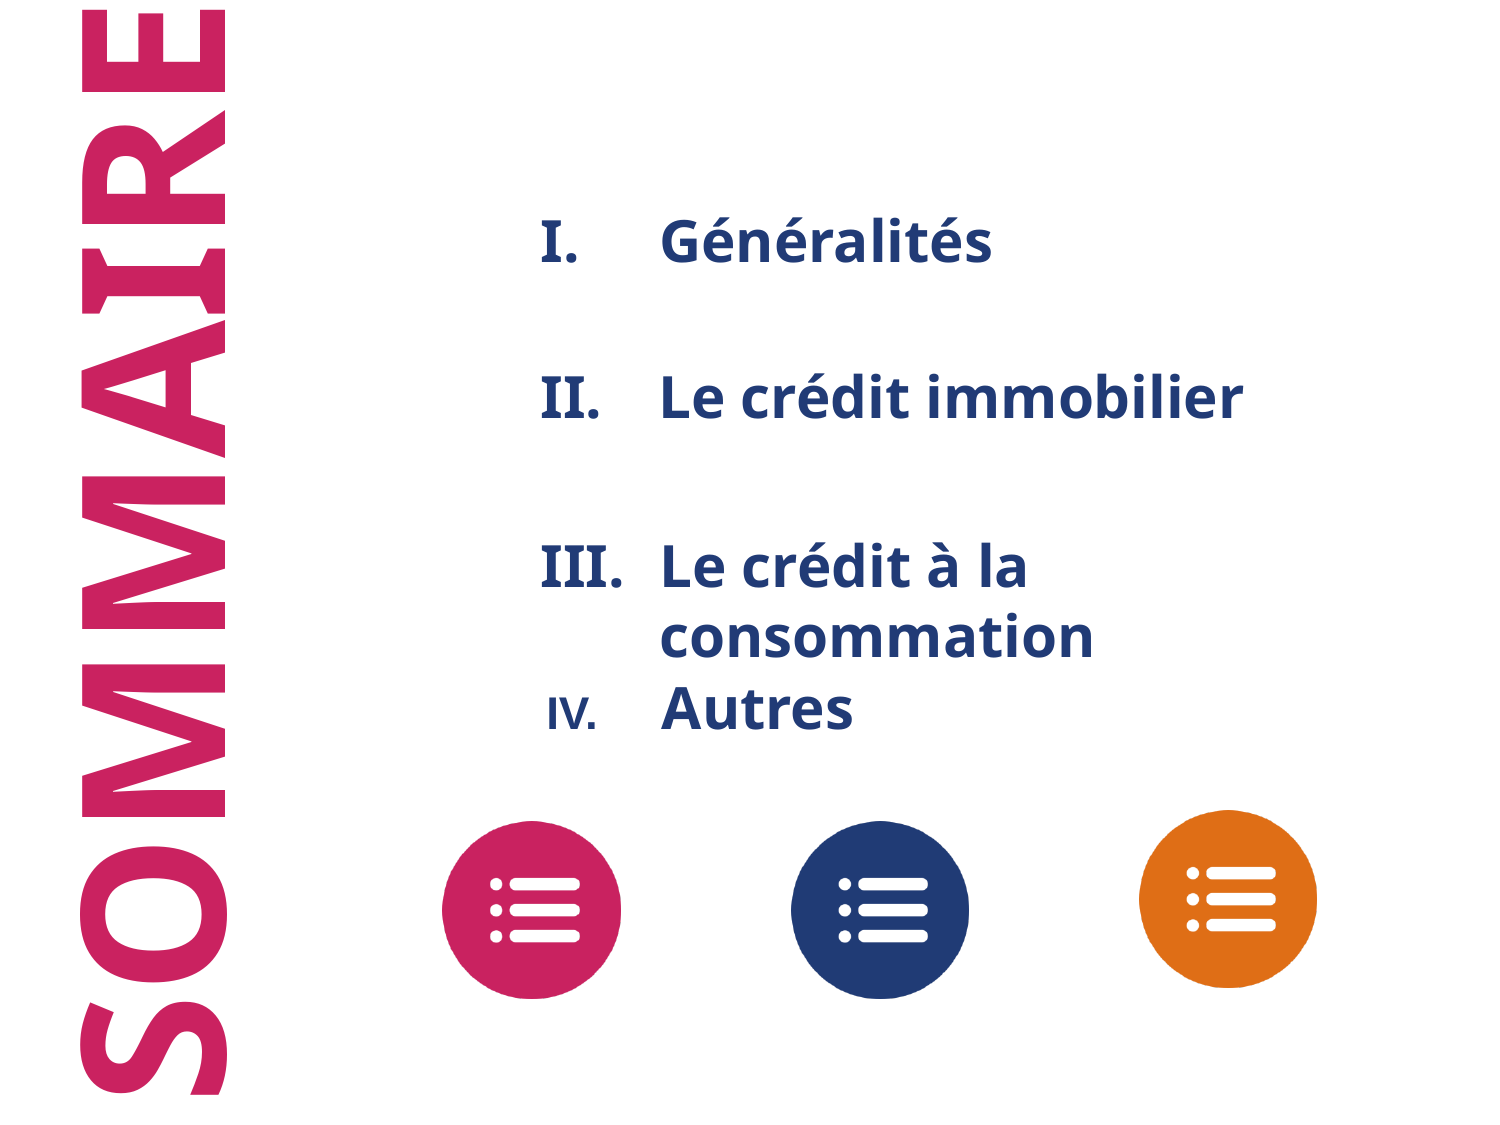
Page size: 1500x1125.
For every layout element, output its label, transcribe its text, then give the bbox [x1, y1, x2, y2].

list IV. Autres [531, 663, 1477, 752]
text_box SOMMAIRE [17, 0, 273, 1120]
picture [0, 506, 621, 1125]
list Généralités [525, 196, 1471, 268]
picture [1139, 810, 1318, 988]
list Le crédit immobilier [525, 353, 1471, 425]
list Le crédit à la consommation [525, 521, 1471, 610]
picture [791, 821, 969, 999]
